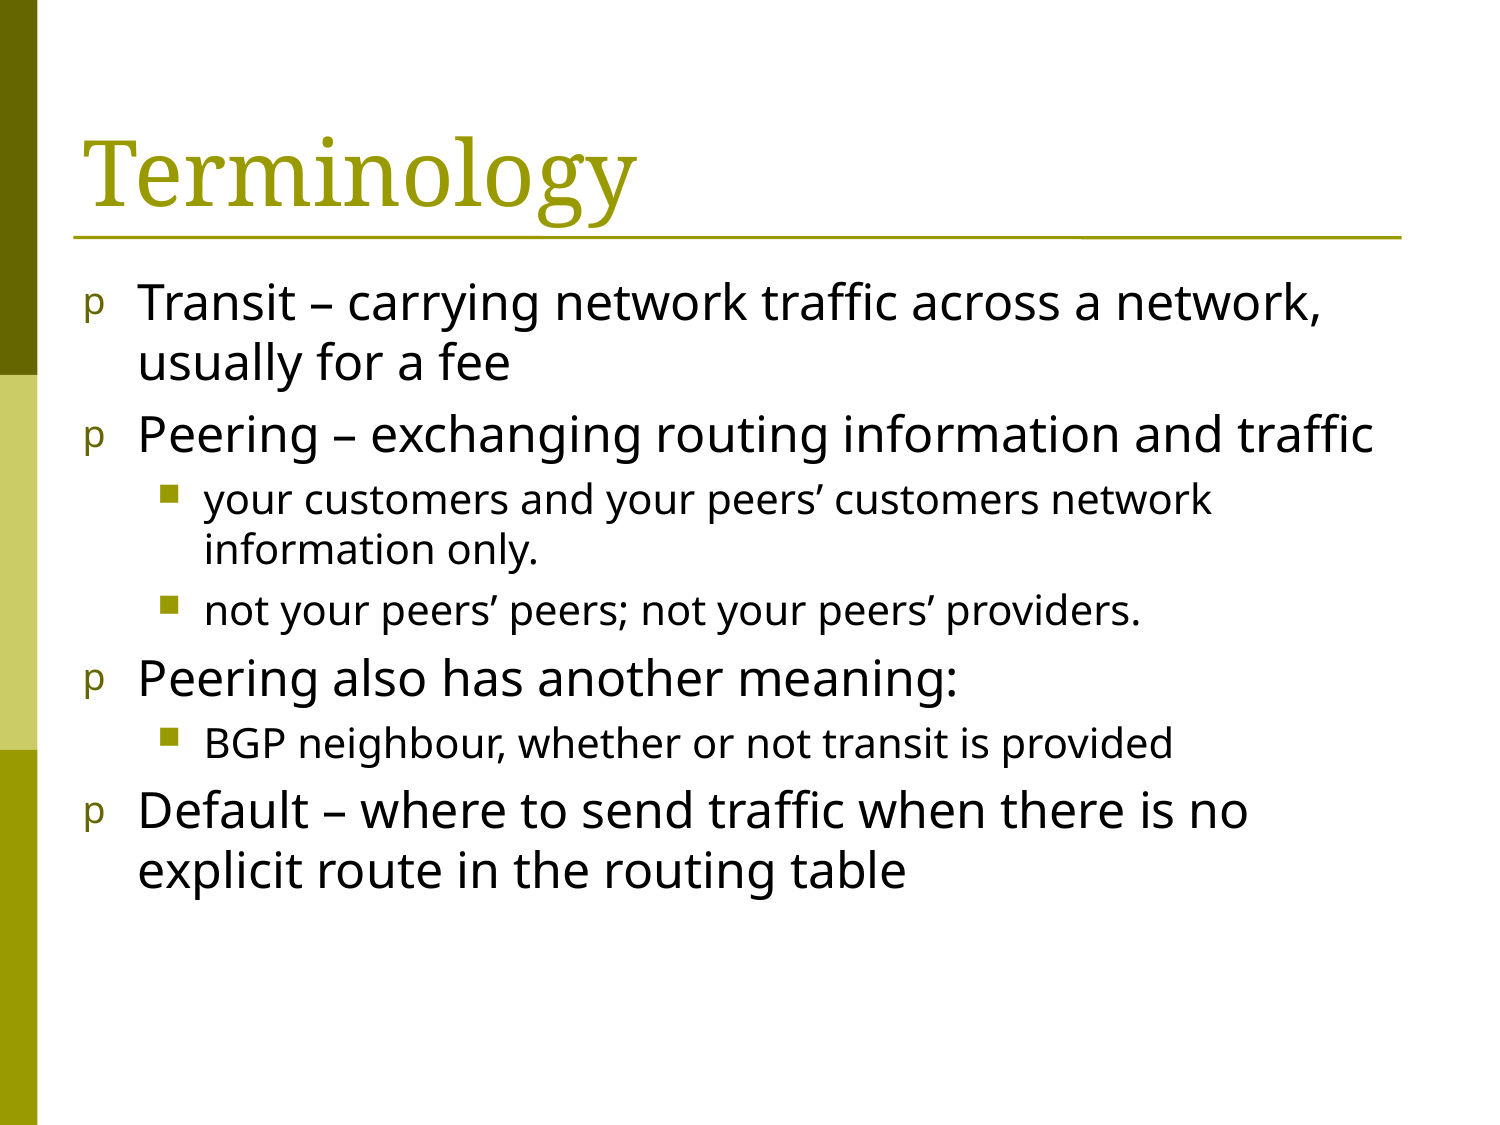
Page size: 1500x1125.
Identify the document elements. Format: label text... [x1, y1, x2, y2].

subtitle Transit – carrying network traffic across a network, usually for a fee Peering – exchanging routing information and traffic your customers and your peers’ customers network information only. not your peers’ peers; not your peers’ providers. Peering also has another meaning: BGP neighbour, whether or not transit is provided Default – where to send traffic when there is no explicit route in the routing table [74, 261, 1426, 1007]
title Terminology [74, 45, 1426, 234]
